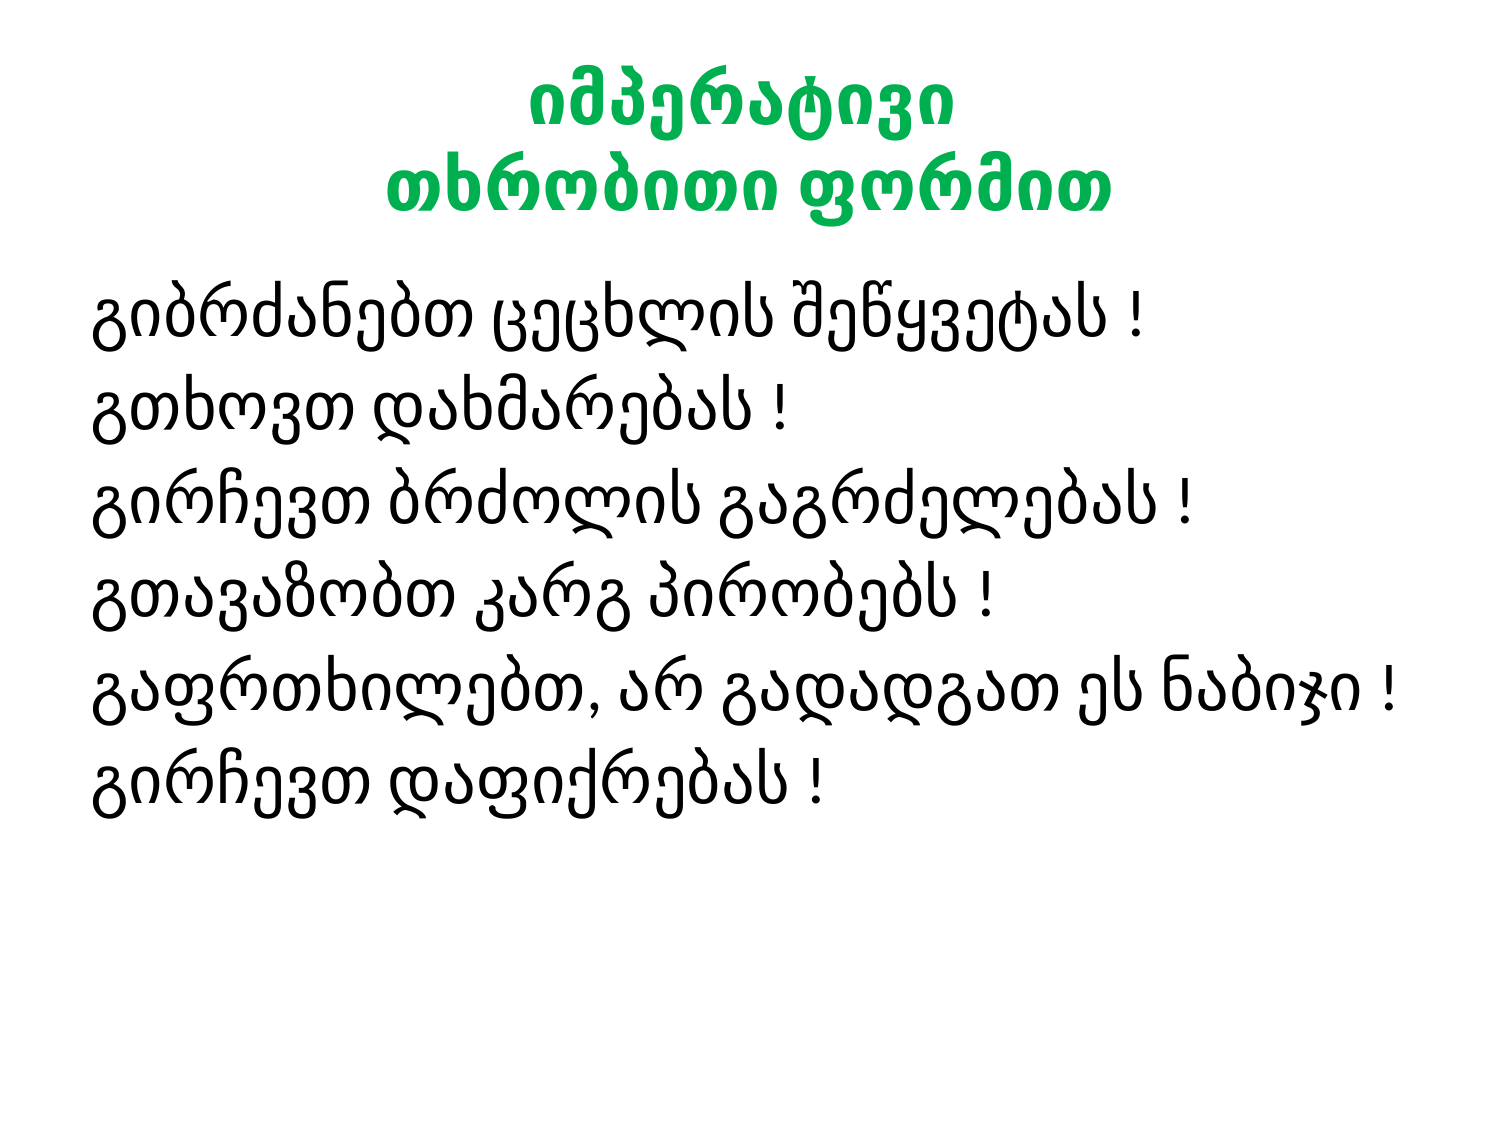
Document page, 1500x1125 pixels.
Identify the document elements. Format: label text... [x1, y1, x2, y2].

title იმპერატივი თხრობითი ფორმით [75, 45, 1425, 233]
list გიბრძანებთ ცეცხლის შეწყვეტას ! გთხოვთ დახმარებას ! გირჩევთ ბრძოლის გაგრძელებას ! გთავაზობთ კარგ პირობებს ! გაფრთხილებთ, არ გადადგათ ეს ნაბიჯი ! გირჩევთ დაფიქრებას ! [75, 262, 1425, 1005]
